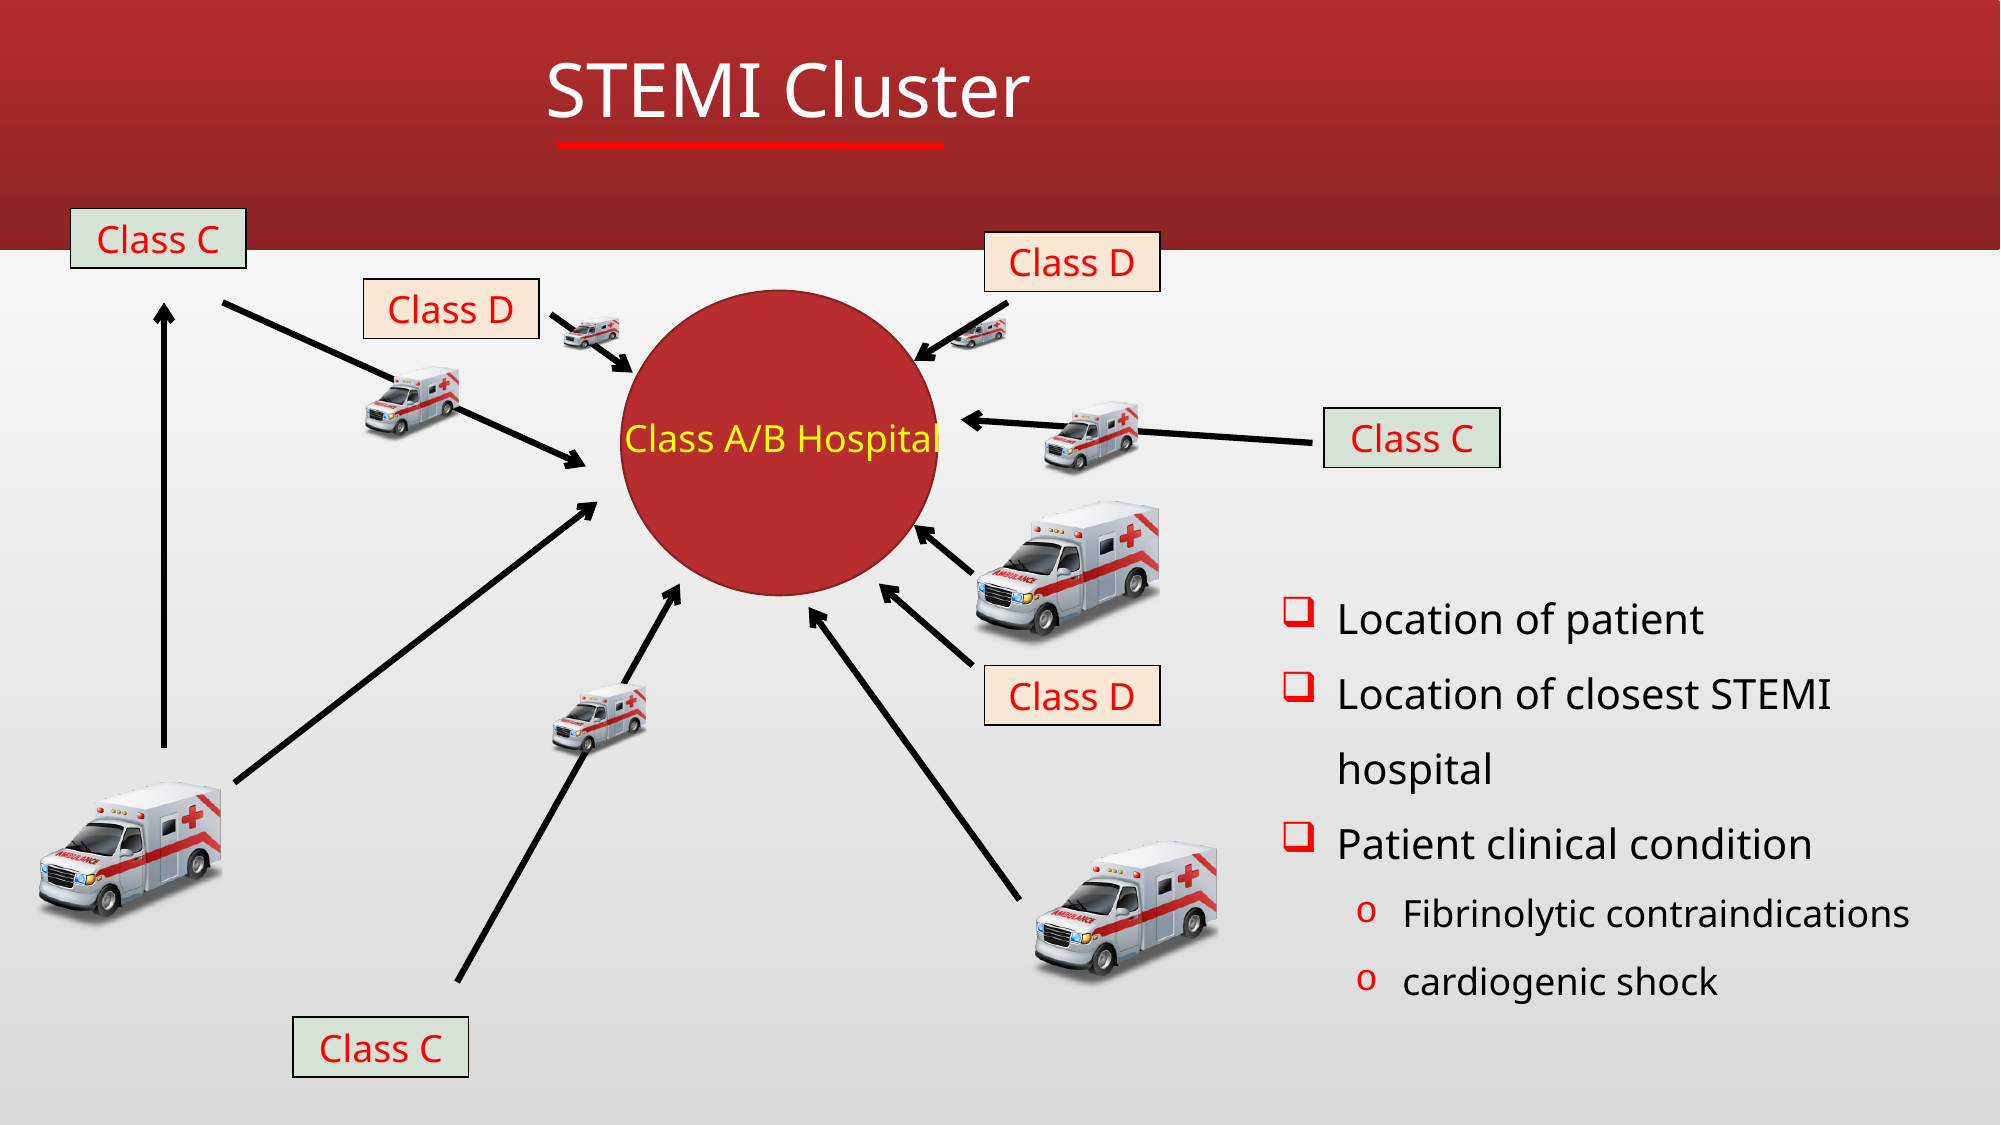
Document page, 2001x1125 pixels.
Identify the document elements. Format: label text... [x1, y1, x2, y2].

text_box Class D [1061, 665, 1161, 726]
picture [35, 770, 223, 939]
picture [550, 677, 647, 764]
picture [562, 314, 620, 354]
text_box [624, 289, 935, 407]
text_box [622, 468, 937, 597]
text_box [222, 302, 586, 467]
text_box Class C [1324, 407, 1500, 468]
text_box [913, 524, 973, 574]
text_box Class D [984, 231, 1161, 292]
text_box Class D [363, 278, 540, 302]
text_box Location of patient Location of closest STEMI hospital Patient clinical condition Fibrinolytic contraindications cardiogenic shock [1265, 560, 1971, 1011]
text_box STEMI Cluster [199, 34, 1378, 140]
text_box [878, 583, 973, 666]
picture [363, 360, 460, 447]
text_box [234, 501, 598, 783]
text_box Class C [292, 1017, 469, 1077]
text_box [960, 419, 1042, 443]
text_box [767, 647, 1061, 859]
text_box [913, 302, 1008, 361]
picture [1031, 829, 1219, 998]
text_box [586, 313, 633, 373]
text_box Class A/B Hospital [609, 407, 961, 468]
text_box Class C [70, 208, 247, 269]
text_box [369, 671, 768, 895]
picture [1042, 396, 1139, 482]
picture [972, 489, 1161, 658]
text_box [1139, 419, 1313, 443]
